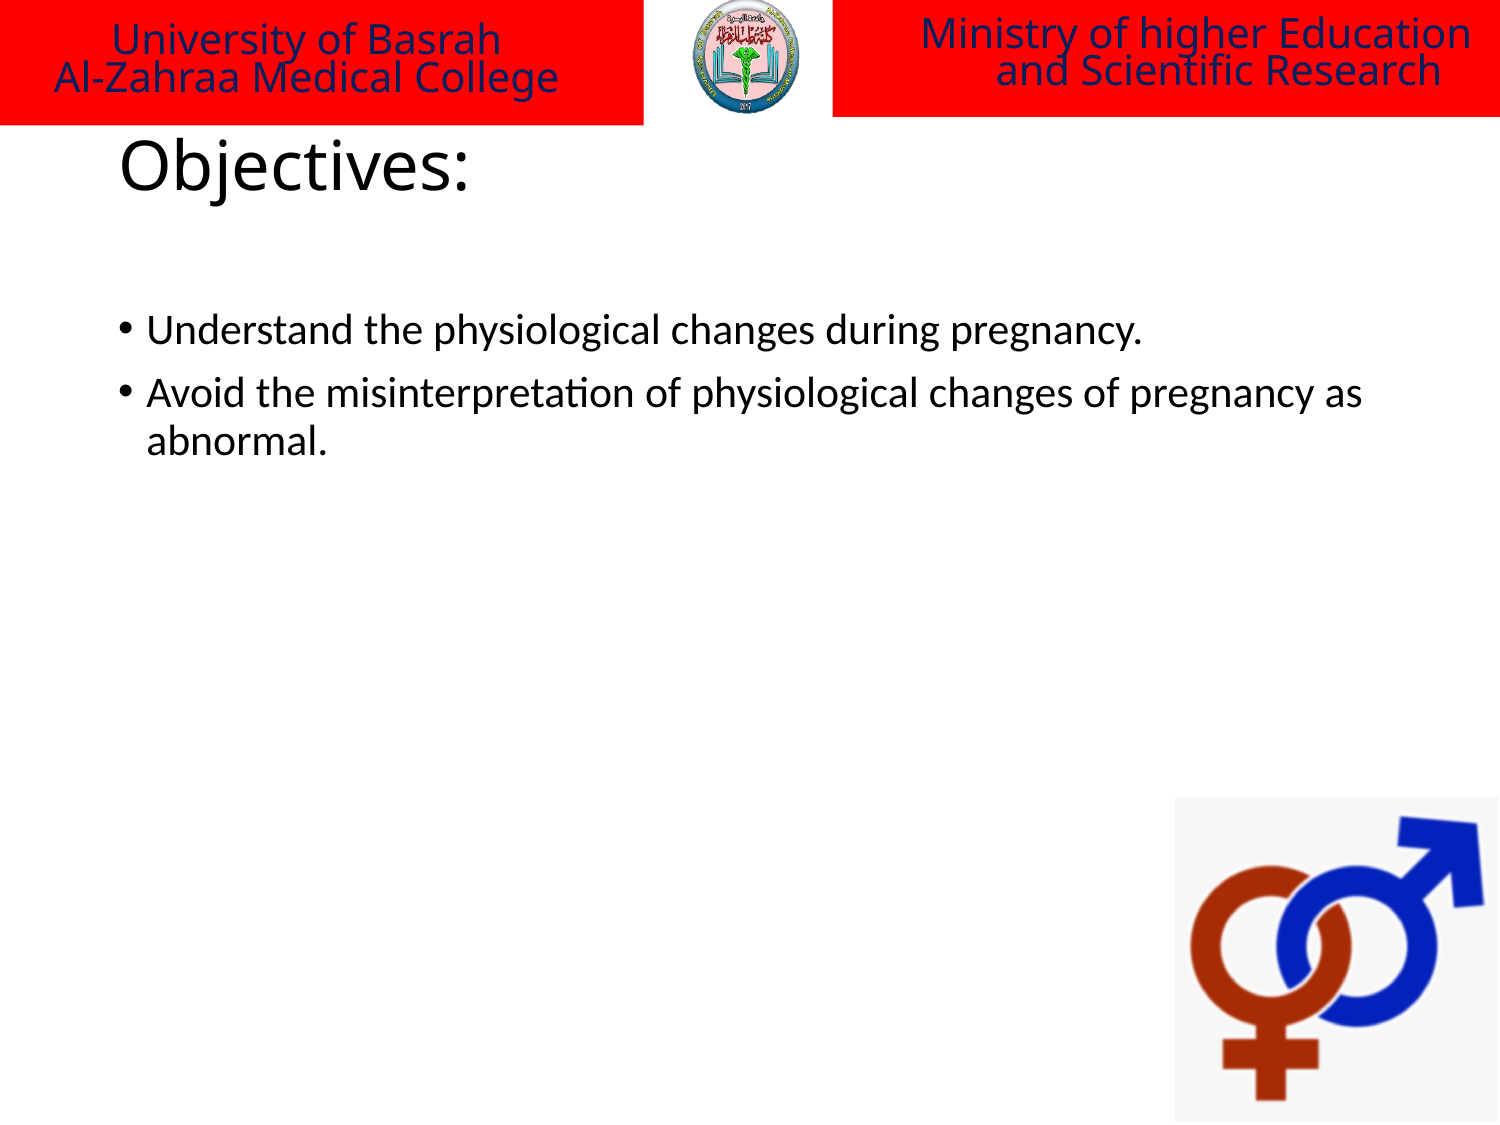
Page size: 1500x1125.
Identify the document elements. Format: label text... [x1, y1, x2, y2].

picture [1175, 797, 1498, 1122]
title Objectives: [103, 59, 1397, 278]
text_box [0, 0, 644, 126]
text_box [692, 0, 800, 114]
text_box University of Basrah Al-Zahraa Medical College [12, 22, 601, 102]
text_box [832, 0, 1500, 117]
text_box Ministry of higher Education and Scientific Research [895, 14, 1500, 94]
list Understand the physiological changes during pregnancy. Avoid the misinterpretation of physiological changes of pregnancy as abnormal. [103, 299, 1397, 1014]
